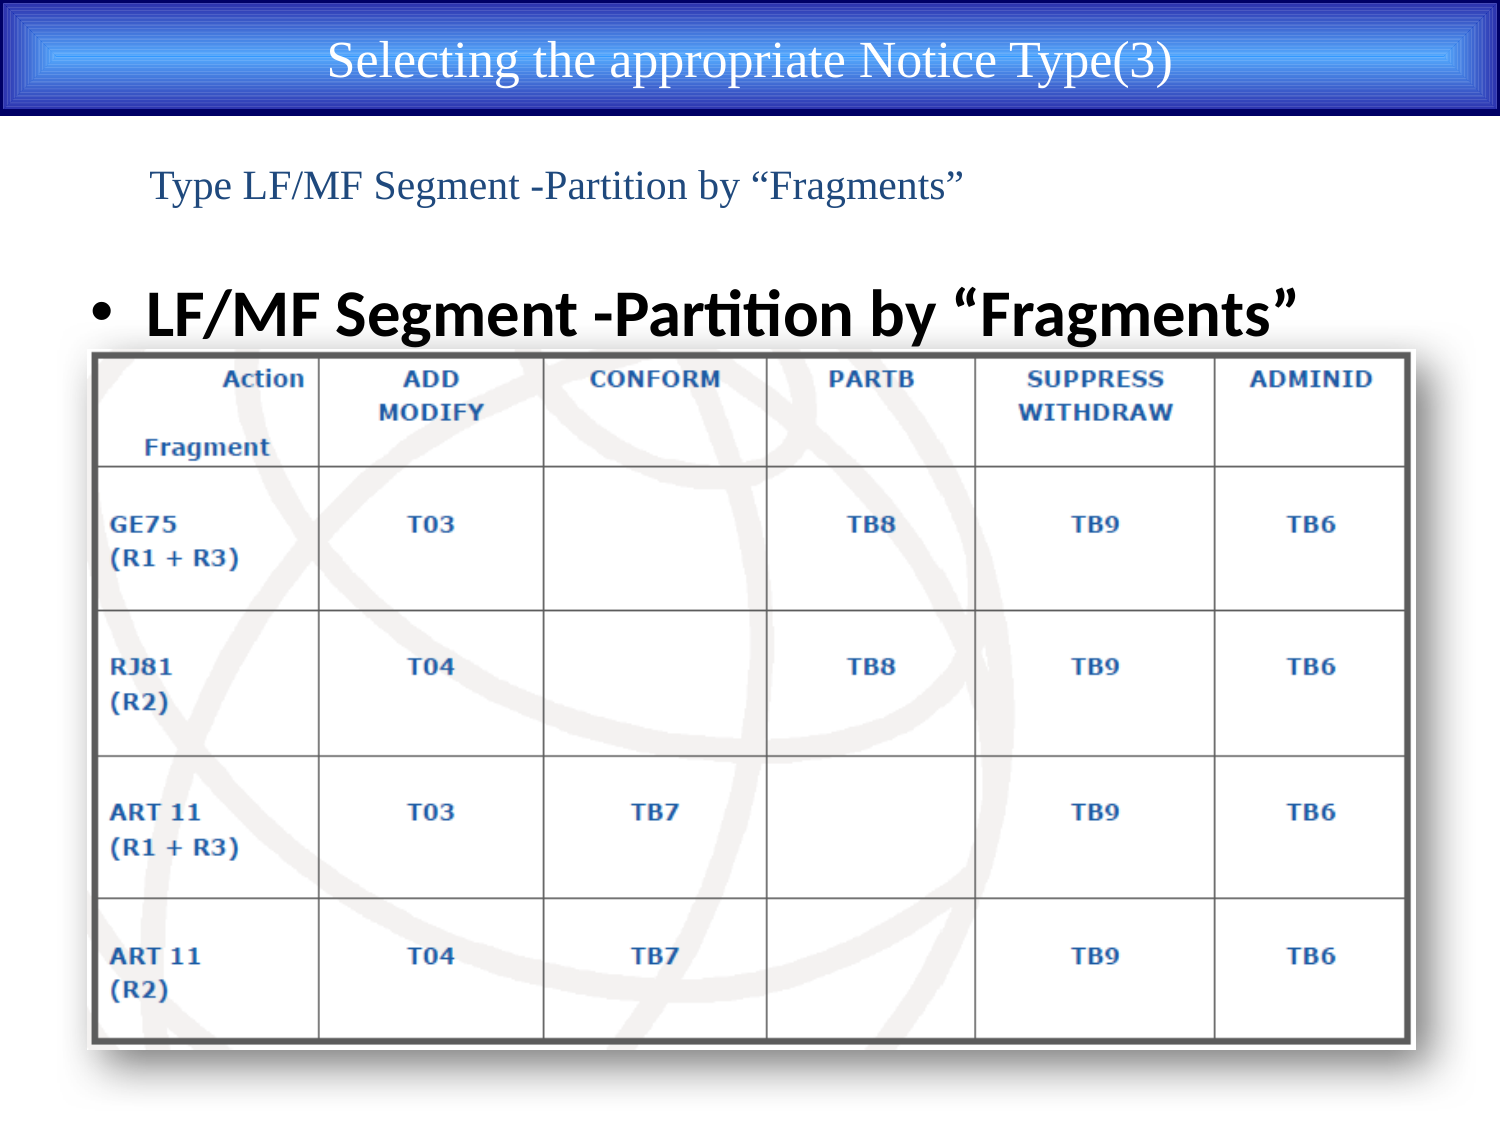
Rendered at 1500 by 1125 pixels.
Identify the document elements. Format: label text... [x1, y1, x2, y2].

picture [87, 349, 1416, 1051]
title Selecting the appropriate Notice Type(3) [0, 0, 1500, 113]
text_box Type LF/MF Segment -Partition by “Fragments” [74, 149, 1050, 215]
list LF/MF Segment -Partition by “Fragments” [75, 262, 1425, 365]
